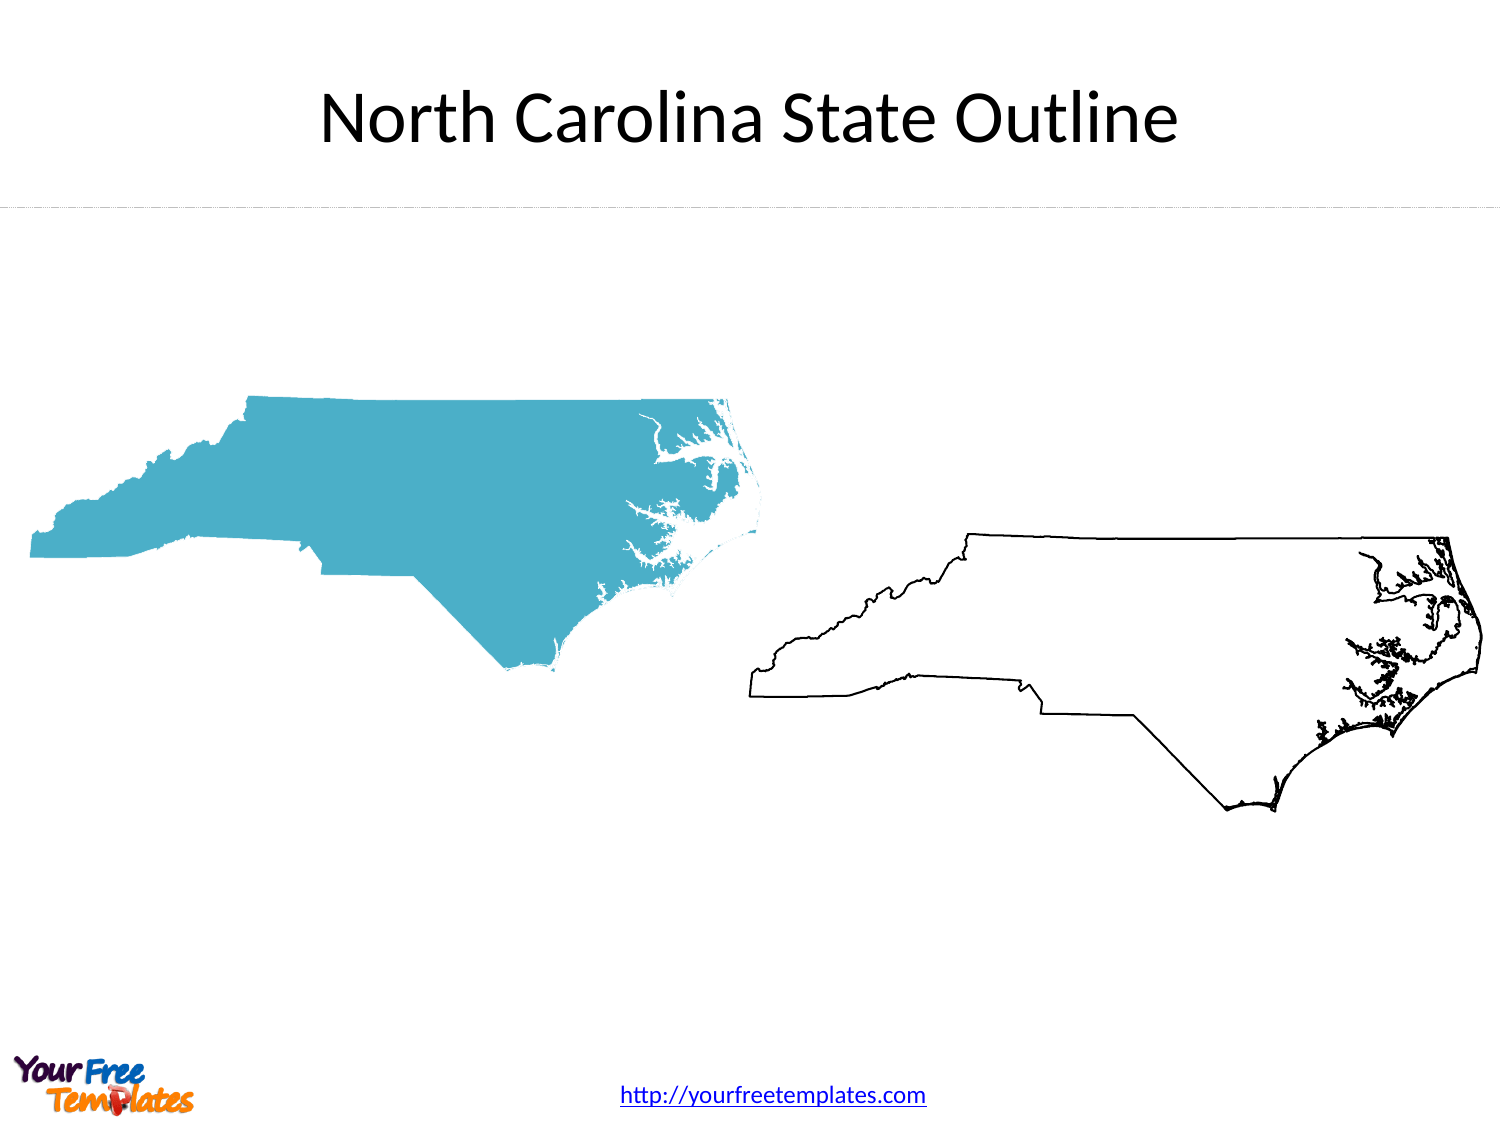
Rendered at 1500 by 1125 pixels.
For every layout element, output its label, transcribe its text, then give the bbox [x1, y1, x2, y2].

text_box [749, 534, 1482, 812]
text_box [29, 395, 762, 673]
picture [10, 1048, 202, 1120]
title North Carolina State Outline [75, 18, 1425, 207]
